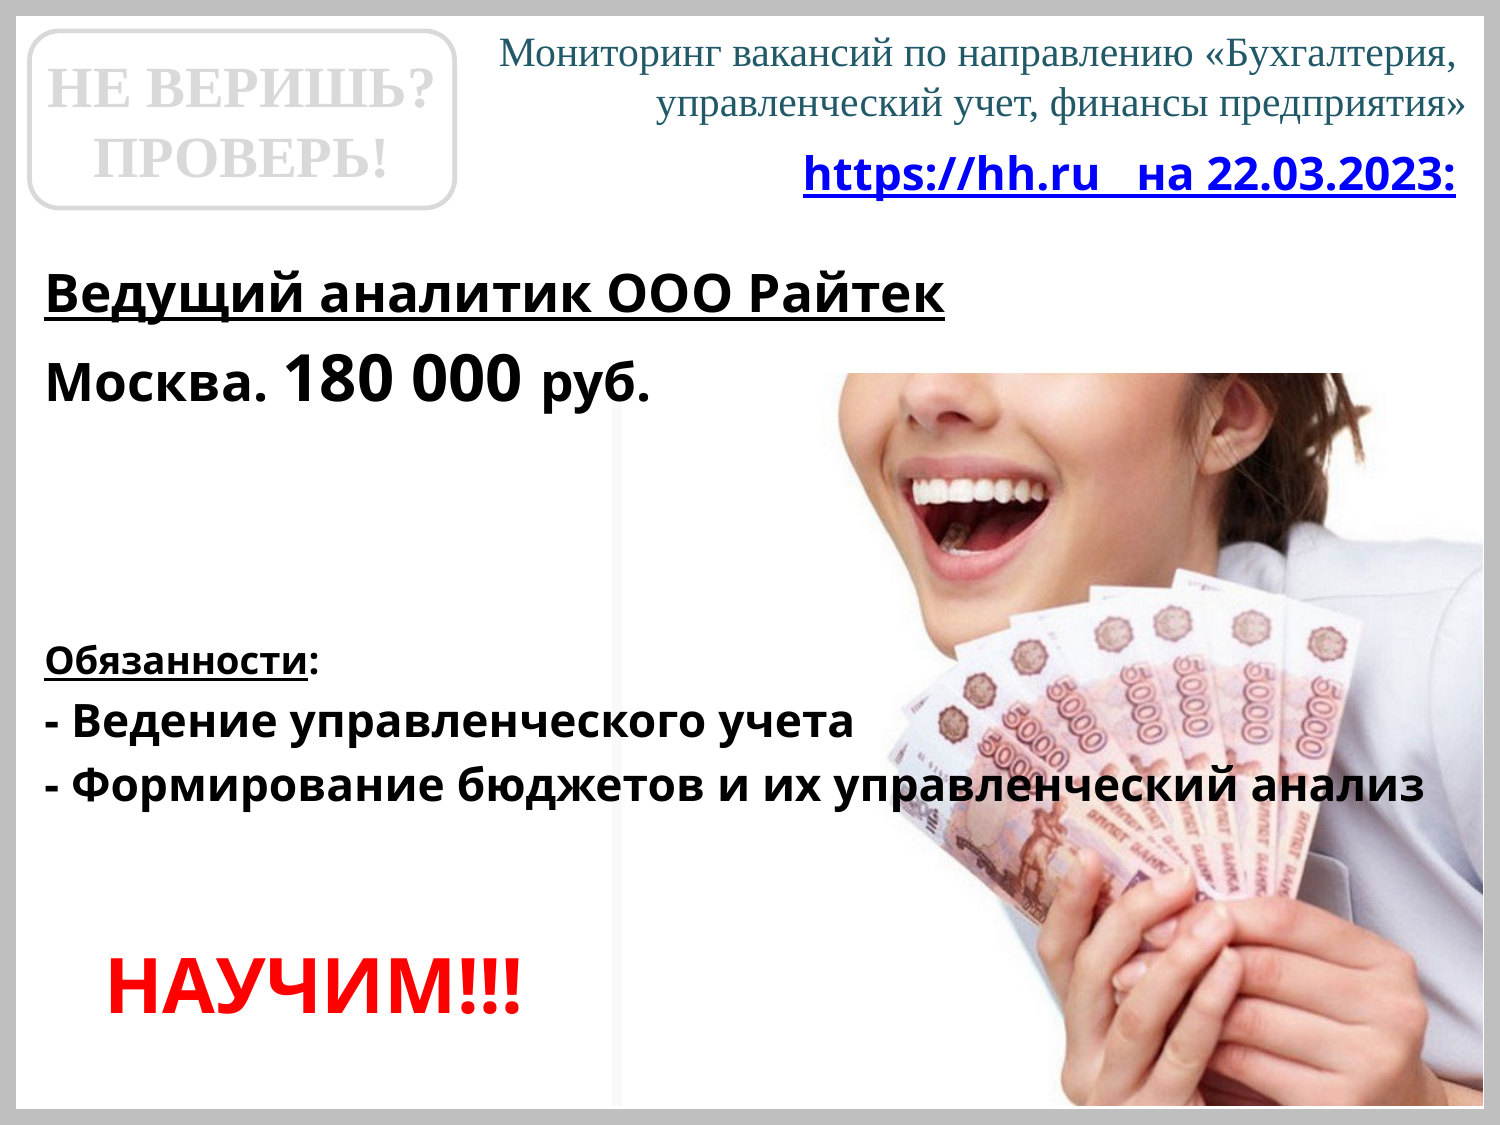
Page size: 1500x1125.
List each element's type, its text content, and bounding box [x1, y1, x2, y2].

list https://hh.ru на 22.03.2023: Ведущий аналитик ООО Райтек Москва. 180 000 руб. Обязанности: - Ведение управленческого учета - Формирование бюджетов и их управленческий анализ НАУЧИМ!!! [29, 137, 1471, 1047]
title Мониторинг вакансий по направлению «Бухгалтерия, управленческий учет, финансы предприятия» [29, 0, 1483, 149]
picture [612, 373, 1483, 1107]
text_box НЕ ВЕРИШЬ? ПРОВЕРЬ! [27, 28, 457, 211]
text_box [0, 0, 1500, 1125]
